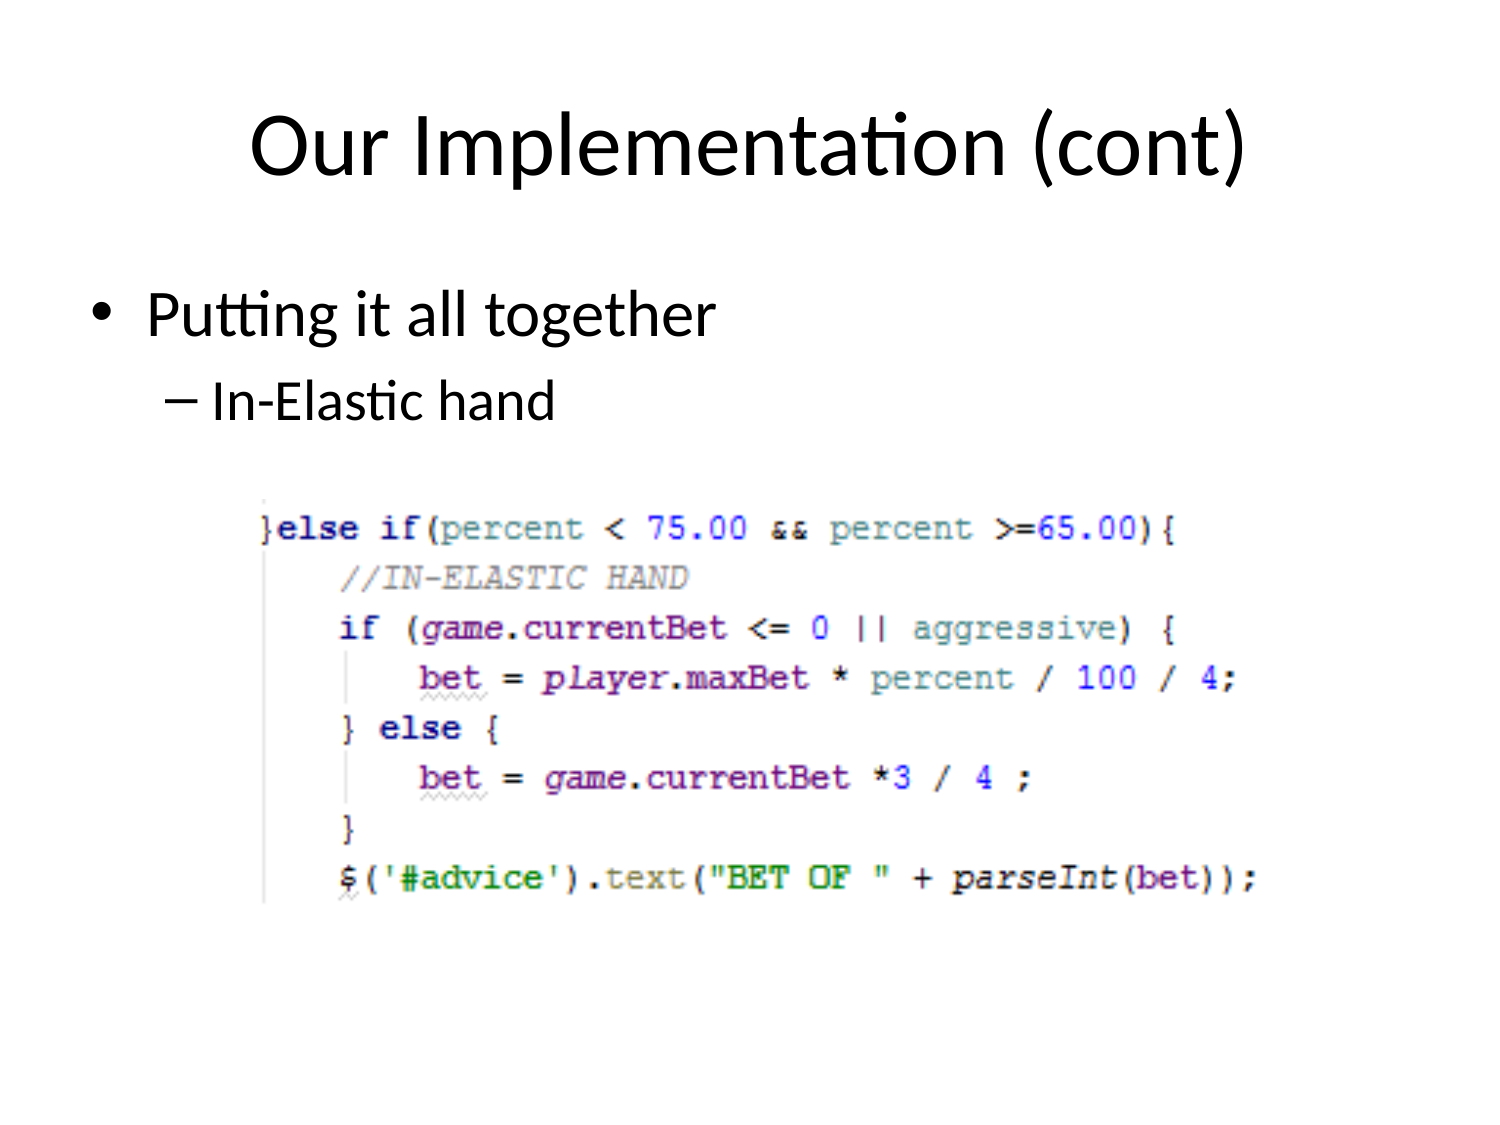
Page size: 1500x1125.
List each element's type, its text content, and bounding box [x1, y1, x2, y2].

list Putting it all together In-Elastic hand [75, 262, 1425, 1005]
title Our Implementation (cont) [75, 45, 1425, 233]
picture [237, 499, 1280, 913]
